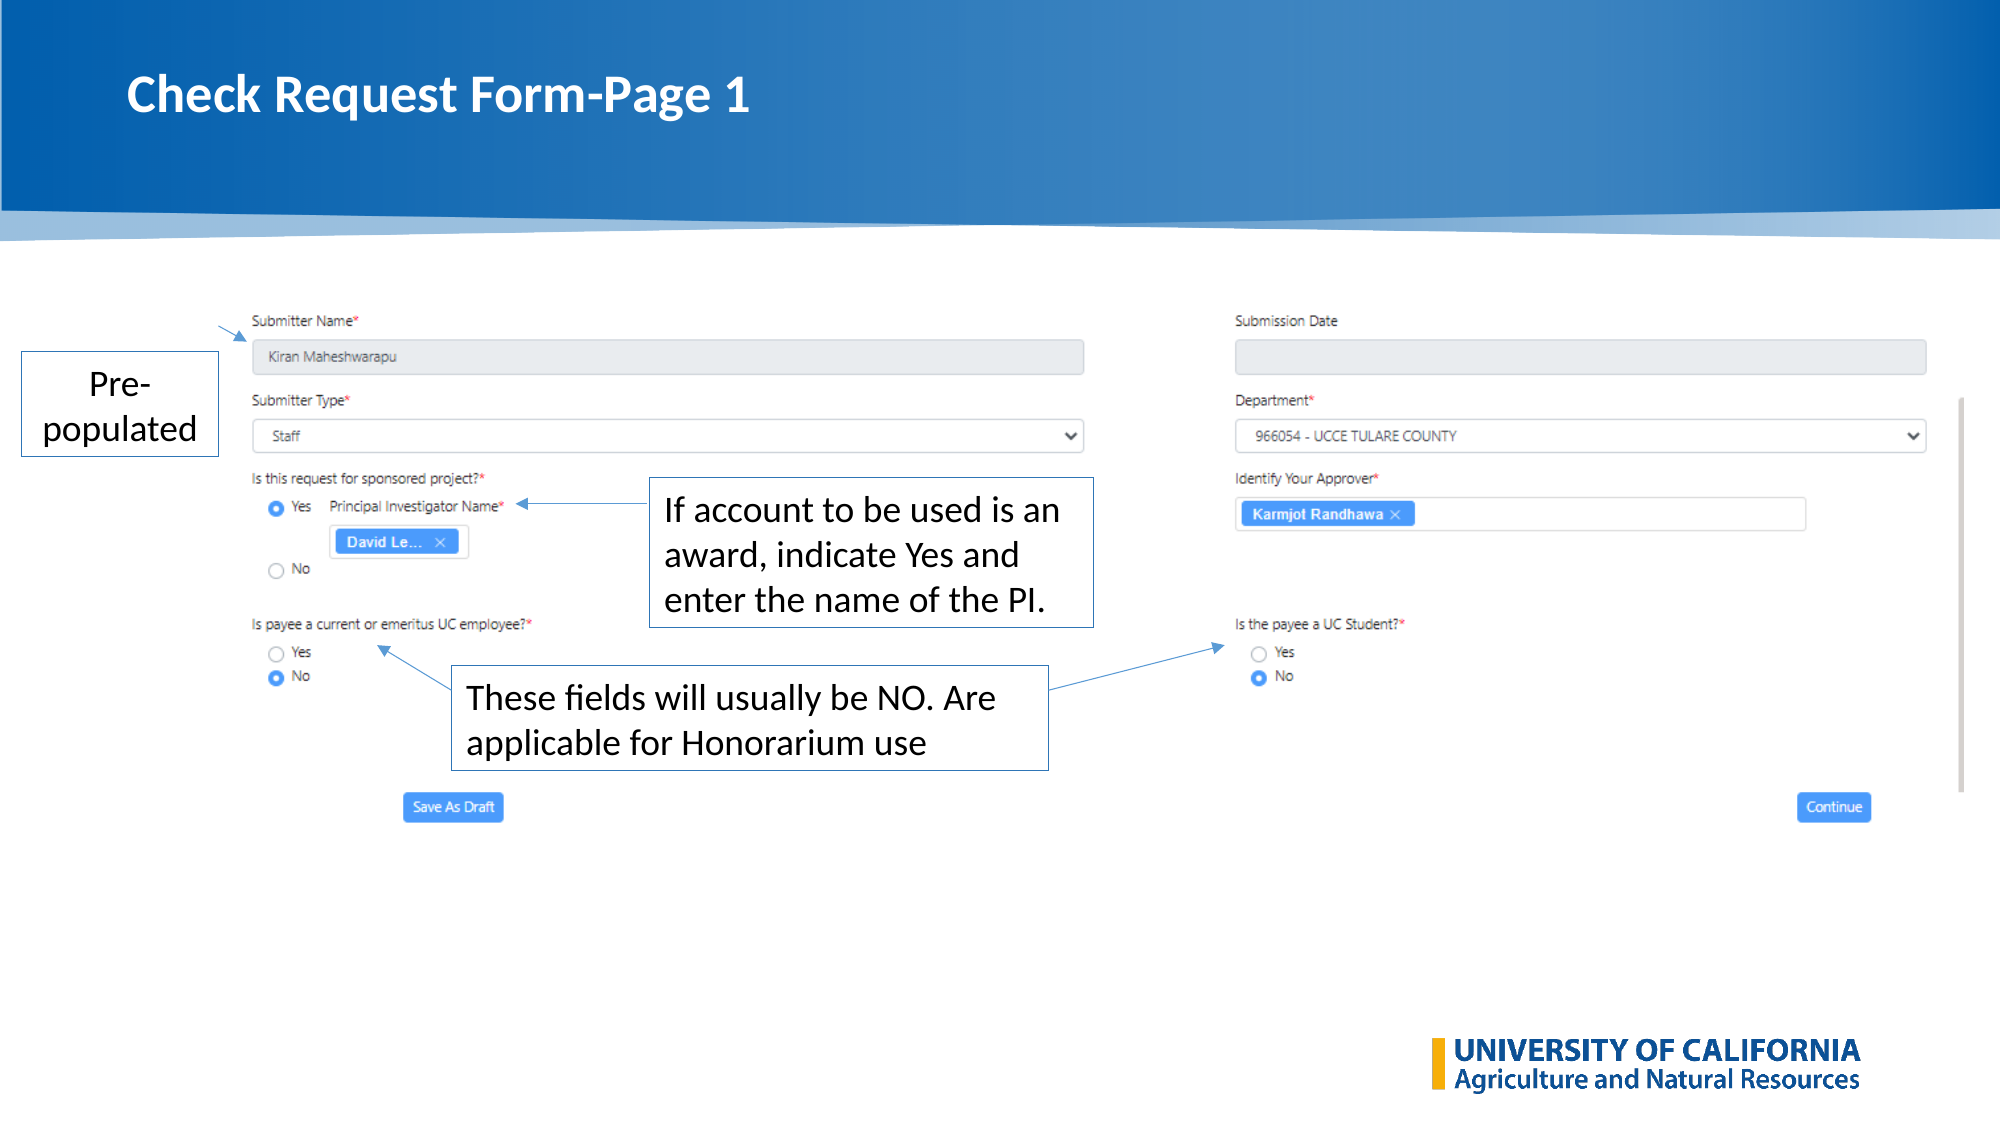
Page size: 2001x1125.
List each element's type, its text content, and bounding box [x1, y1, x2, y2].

title Check Request Form-Page 1 [112, 57, 1888, 206]
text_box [1048, 645, 1225, 691]
text_box Pre-populated [21, 351, 219, 457]
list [238, 305, 1964, 840]
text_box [218, 325, 247, 342]
picture [0, 0, 2000, 263]
picture [1430, 1035, 1863, 1096]
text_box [377, 645, 452, 691]
